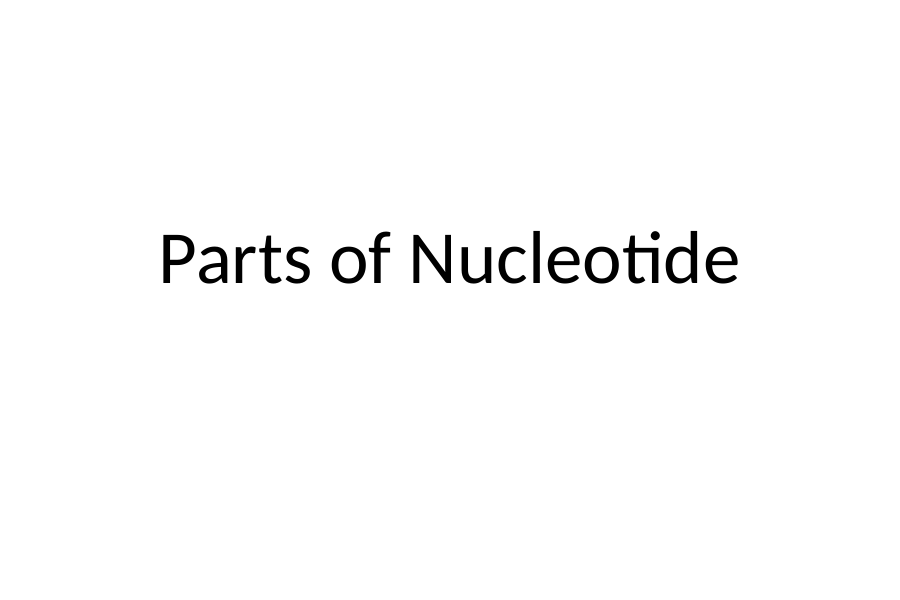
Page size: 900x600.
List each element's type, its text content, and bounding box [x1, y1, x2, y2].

text_box Parts of Nucleotide [143, 201, 757, 307]
